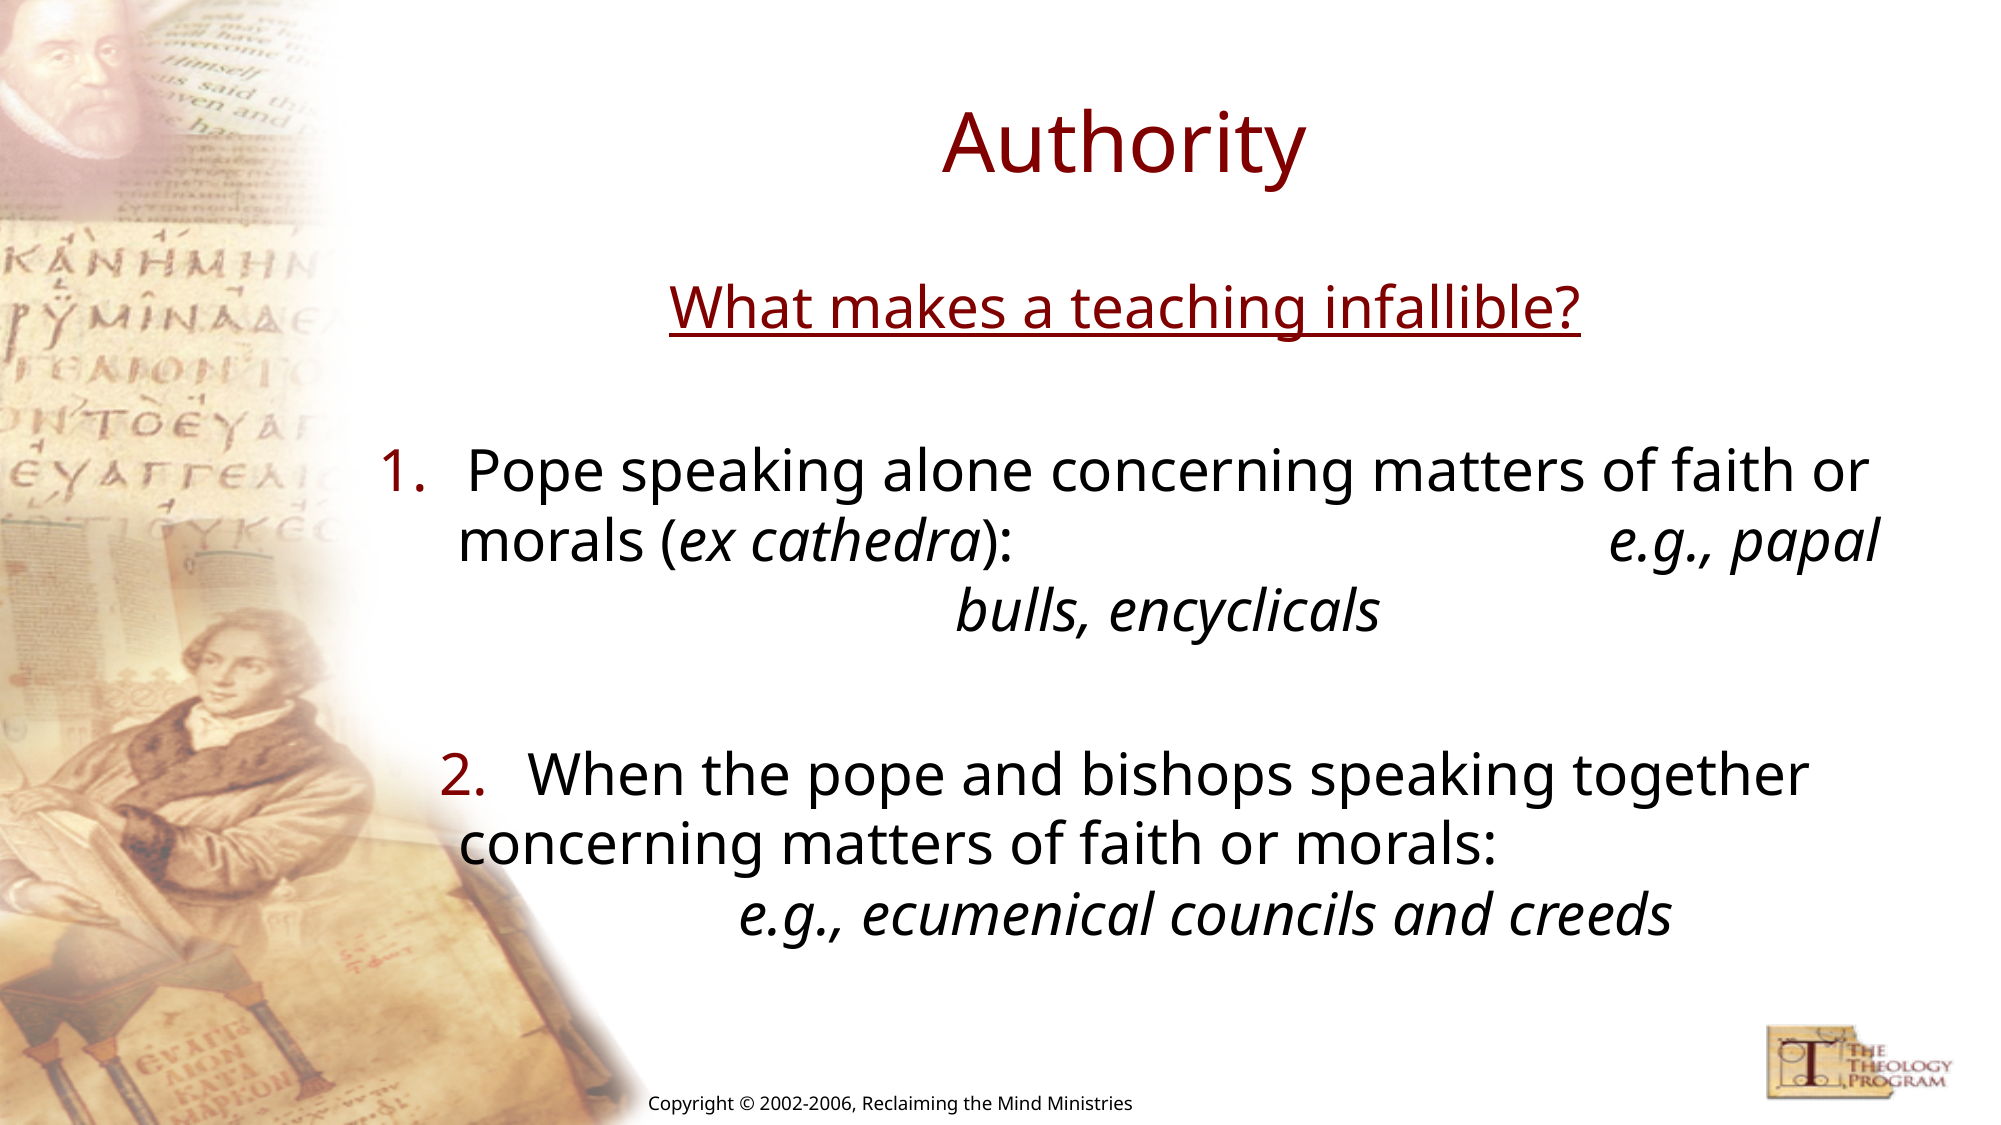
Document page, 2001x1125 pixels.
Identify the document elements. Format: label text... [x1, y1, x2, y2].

title Authority [350, 45, 1900, 233]
list What makes a teaching infallible? Pope speaking alone concerning matters of faith or morals (ex cathedra): e.g., papal bulls, encyclicals When the pope and bishops speaking together concerning matters of faith or morals: e.g., ecumenical councils and creeds [350, 262, 1900, 1005]
picture [0, 0, 1972, 1125]
